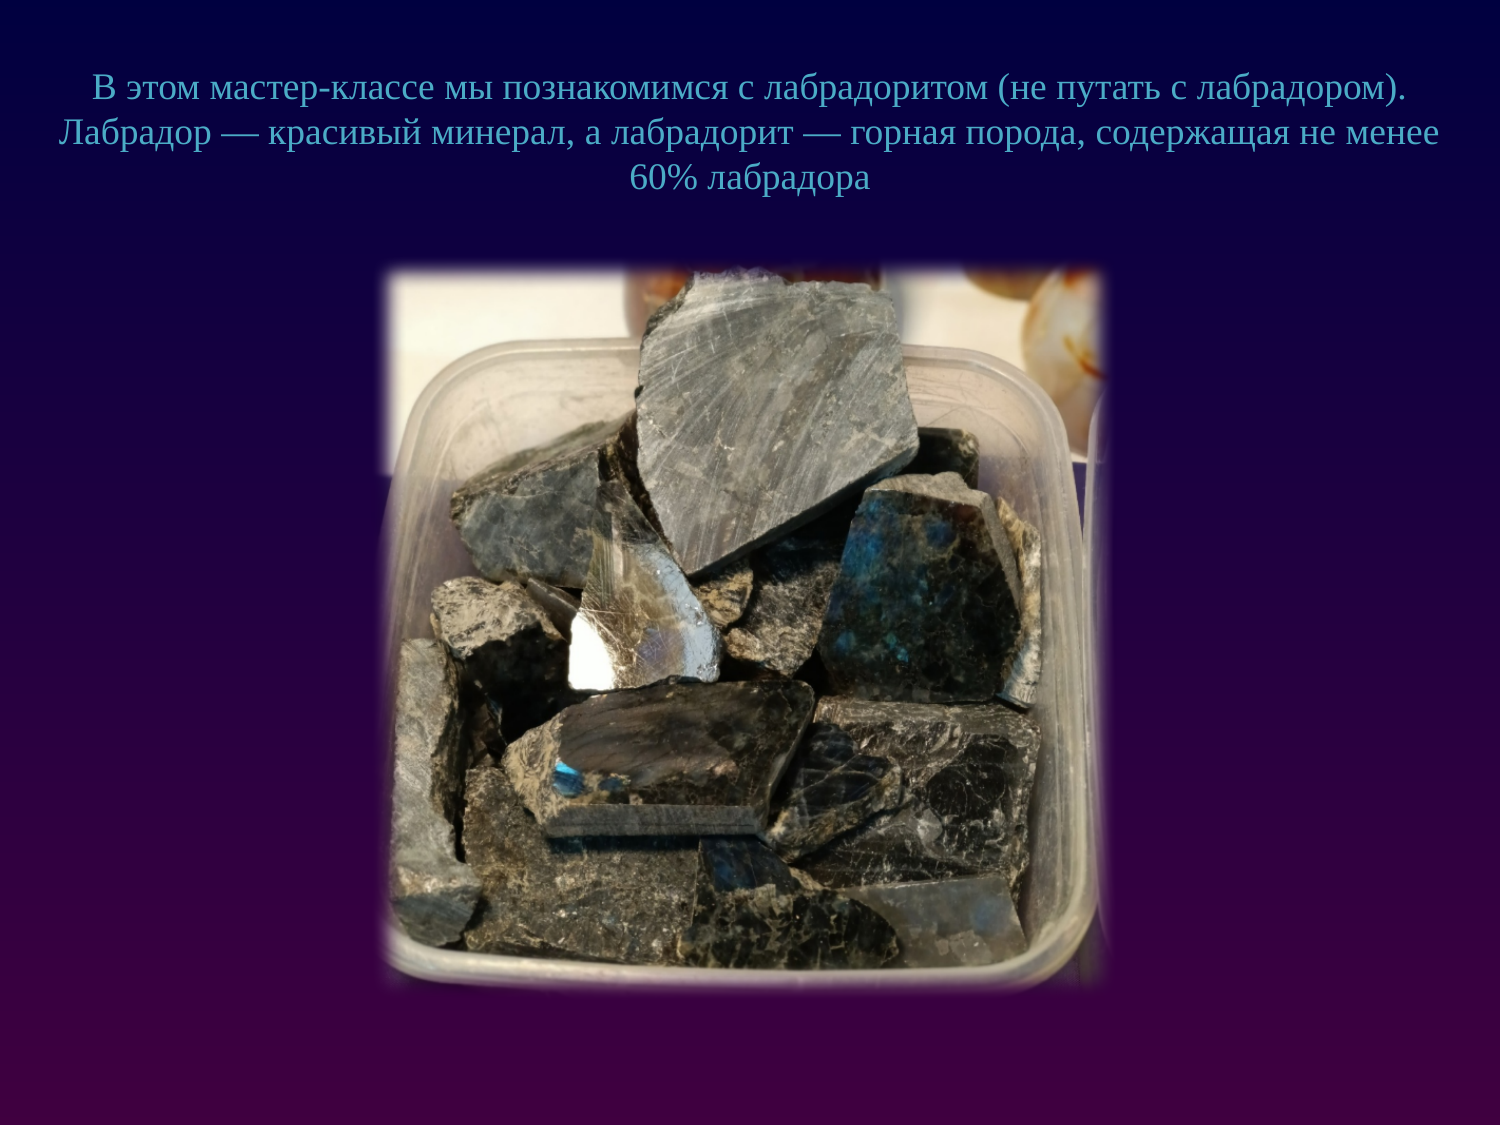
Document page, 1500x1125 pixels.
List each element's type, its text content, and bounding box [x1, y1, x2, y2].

text_box В этом мастер-классе мы познакомимся с лабрадоритом (не путать с лабрадором). Лабрадор — красивый минерал, а лабрадорит — горная порода, содержащая не менее 60% лабрадора [41, 54, 1459, 205]
picture [371, 255, 1117, 1000]
